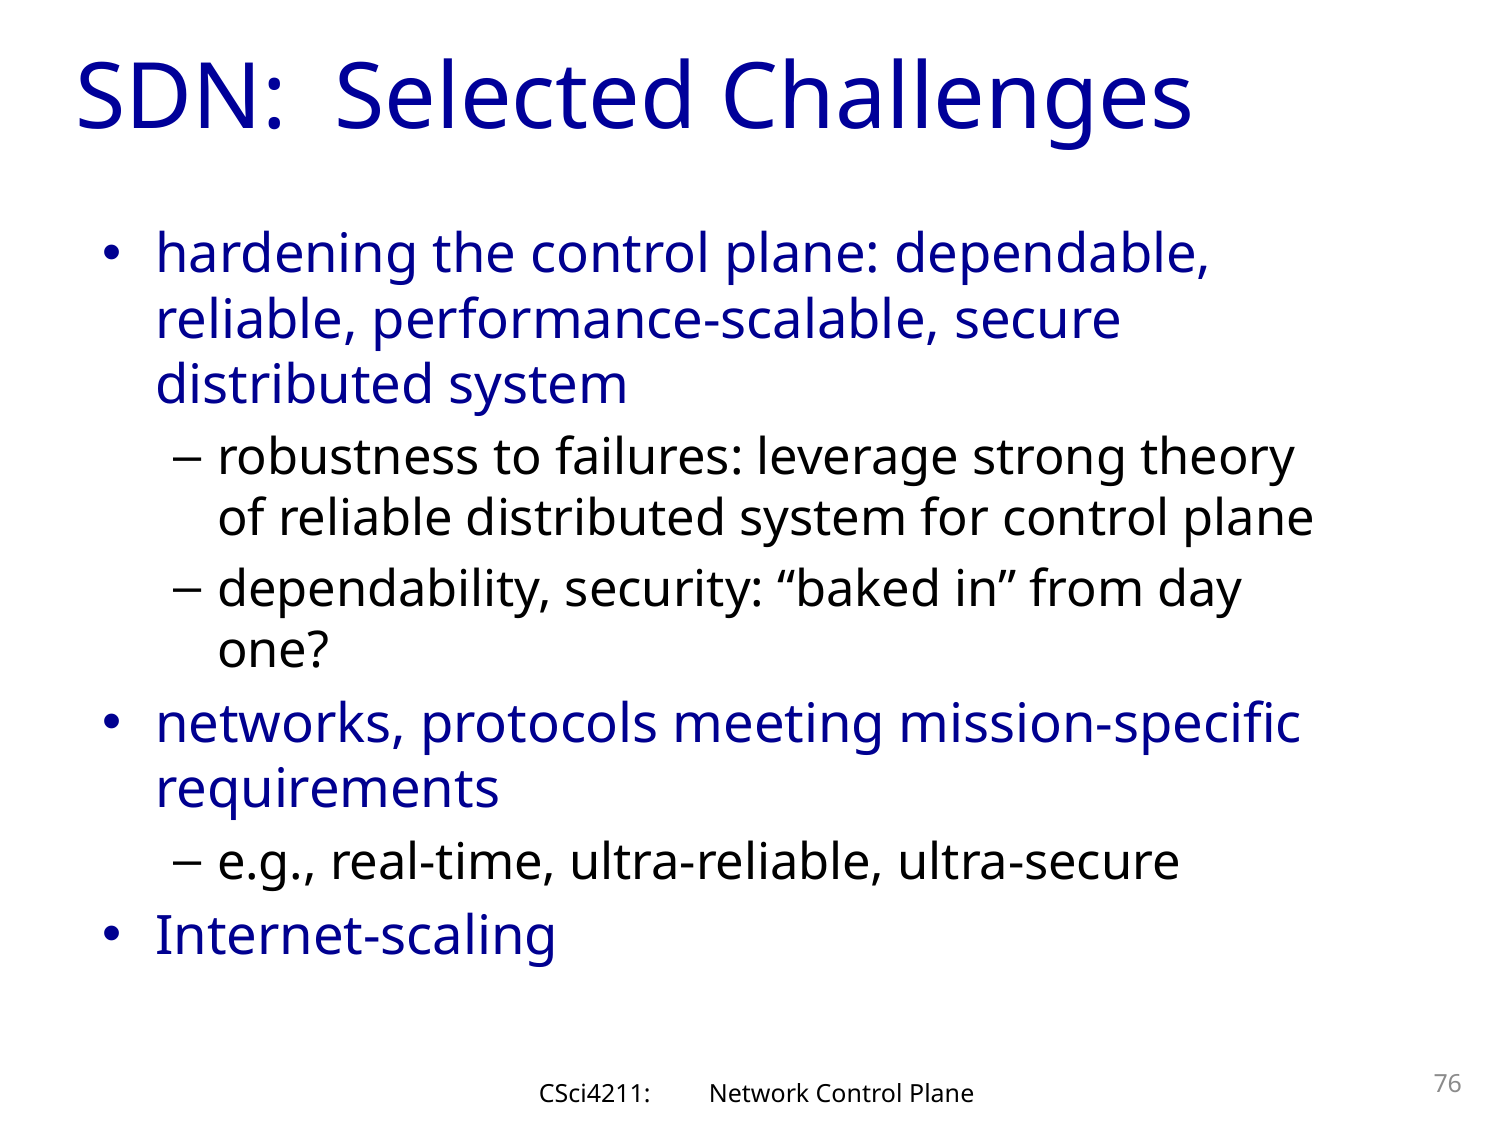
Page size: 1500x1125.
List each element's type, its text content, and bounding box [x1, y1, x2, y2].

text_box SDN: Selected Challenges [60, 29, 1411, 217]
slide_number 76 [1387, 1062, 1478, 1107]
footer CSci4211: Network Control Plane [519, 1077, 995, 1125]
list hardening the control plane: dependable, reliable, performance-scalable, secure distributed system robustness to failures: leverage strong theory of reliable distributed system for control plane dependability, security: “baked in” from day one? networks, protocols meeting mission-specific requirements e.g., real-time, ultra-reliable, ultra-secure Internet-scaling [87, 211, 1363, 974]
